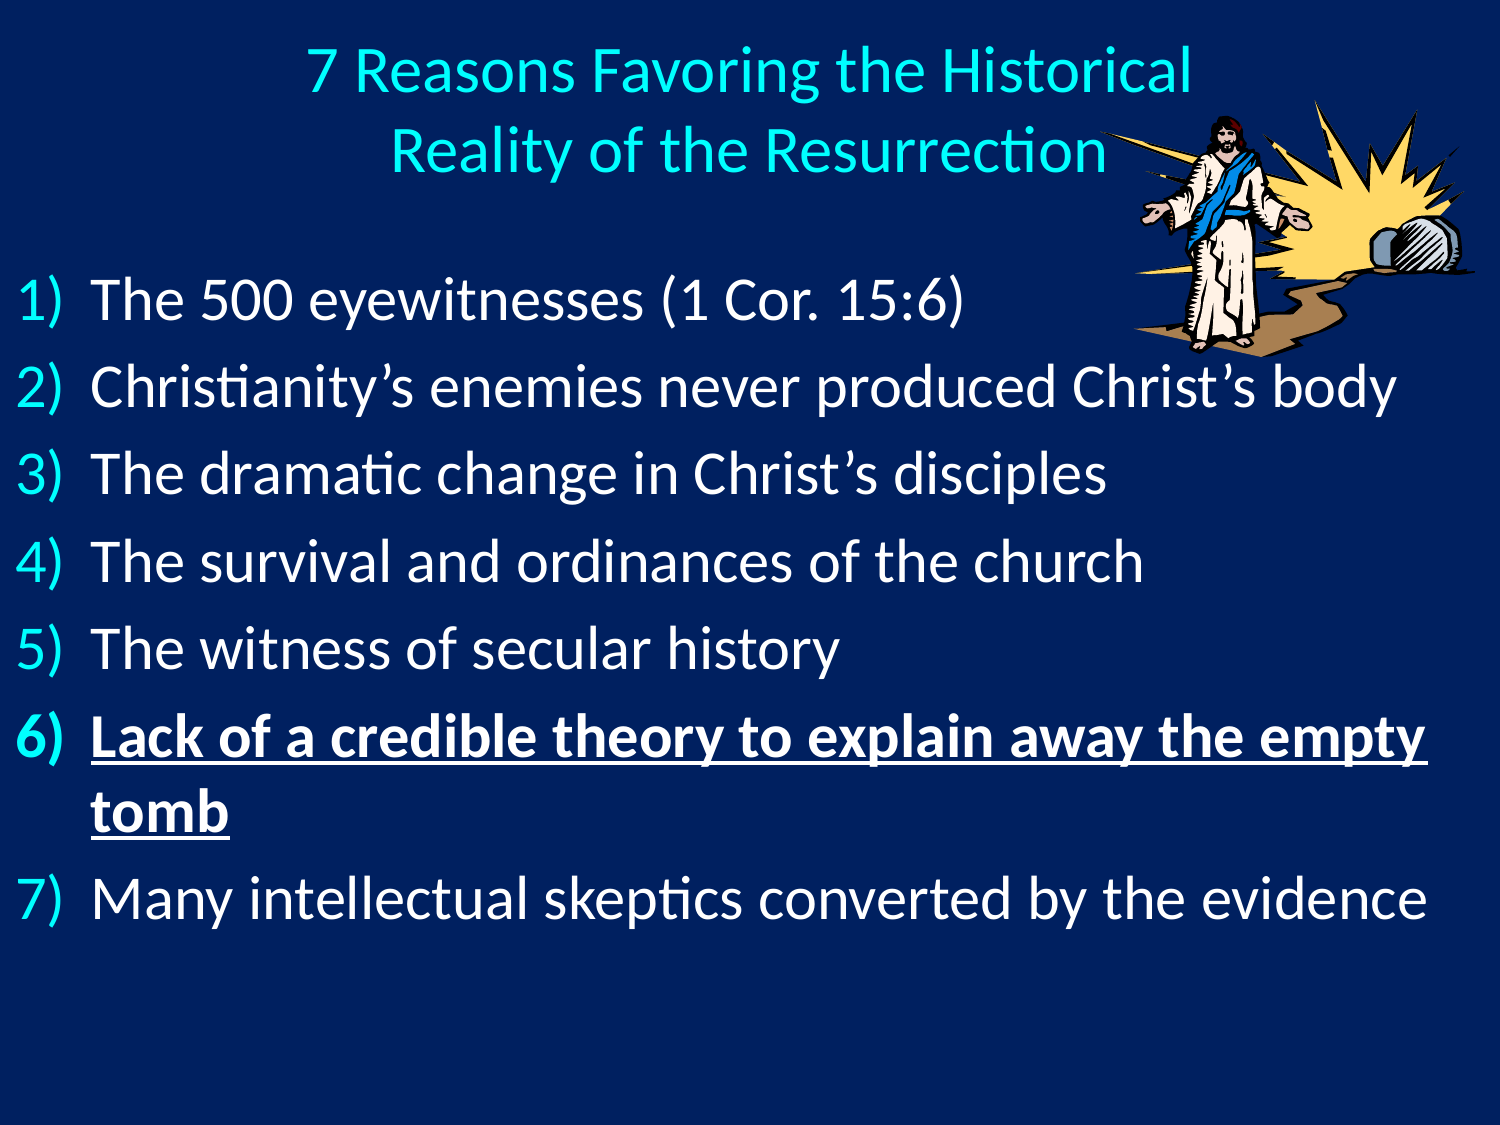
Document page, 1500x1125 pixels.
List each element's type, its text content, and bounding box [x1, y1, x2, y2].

picture [1099, 99, 1476, 358]
title 7 Reasons Favoring the Historical Reality of the Resurrection [281, 37, 1219, 175]
list The 500 eyewitnesses (1 Cor. 15:6) Christianity’s enemies never produced Christ’s body The dramatic change in Christ’s disciples The survival and ordinances of the church The witness of secular history Lack of a credible theory to explain away the empty tomb Many intellectual skeptics converted by the evidence [0, 249, 1451, 1051]
